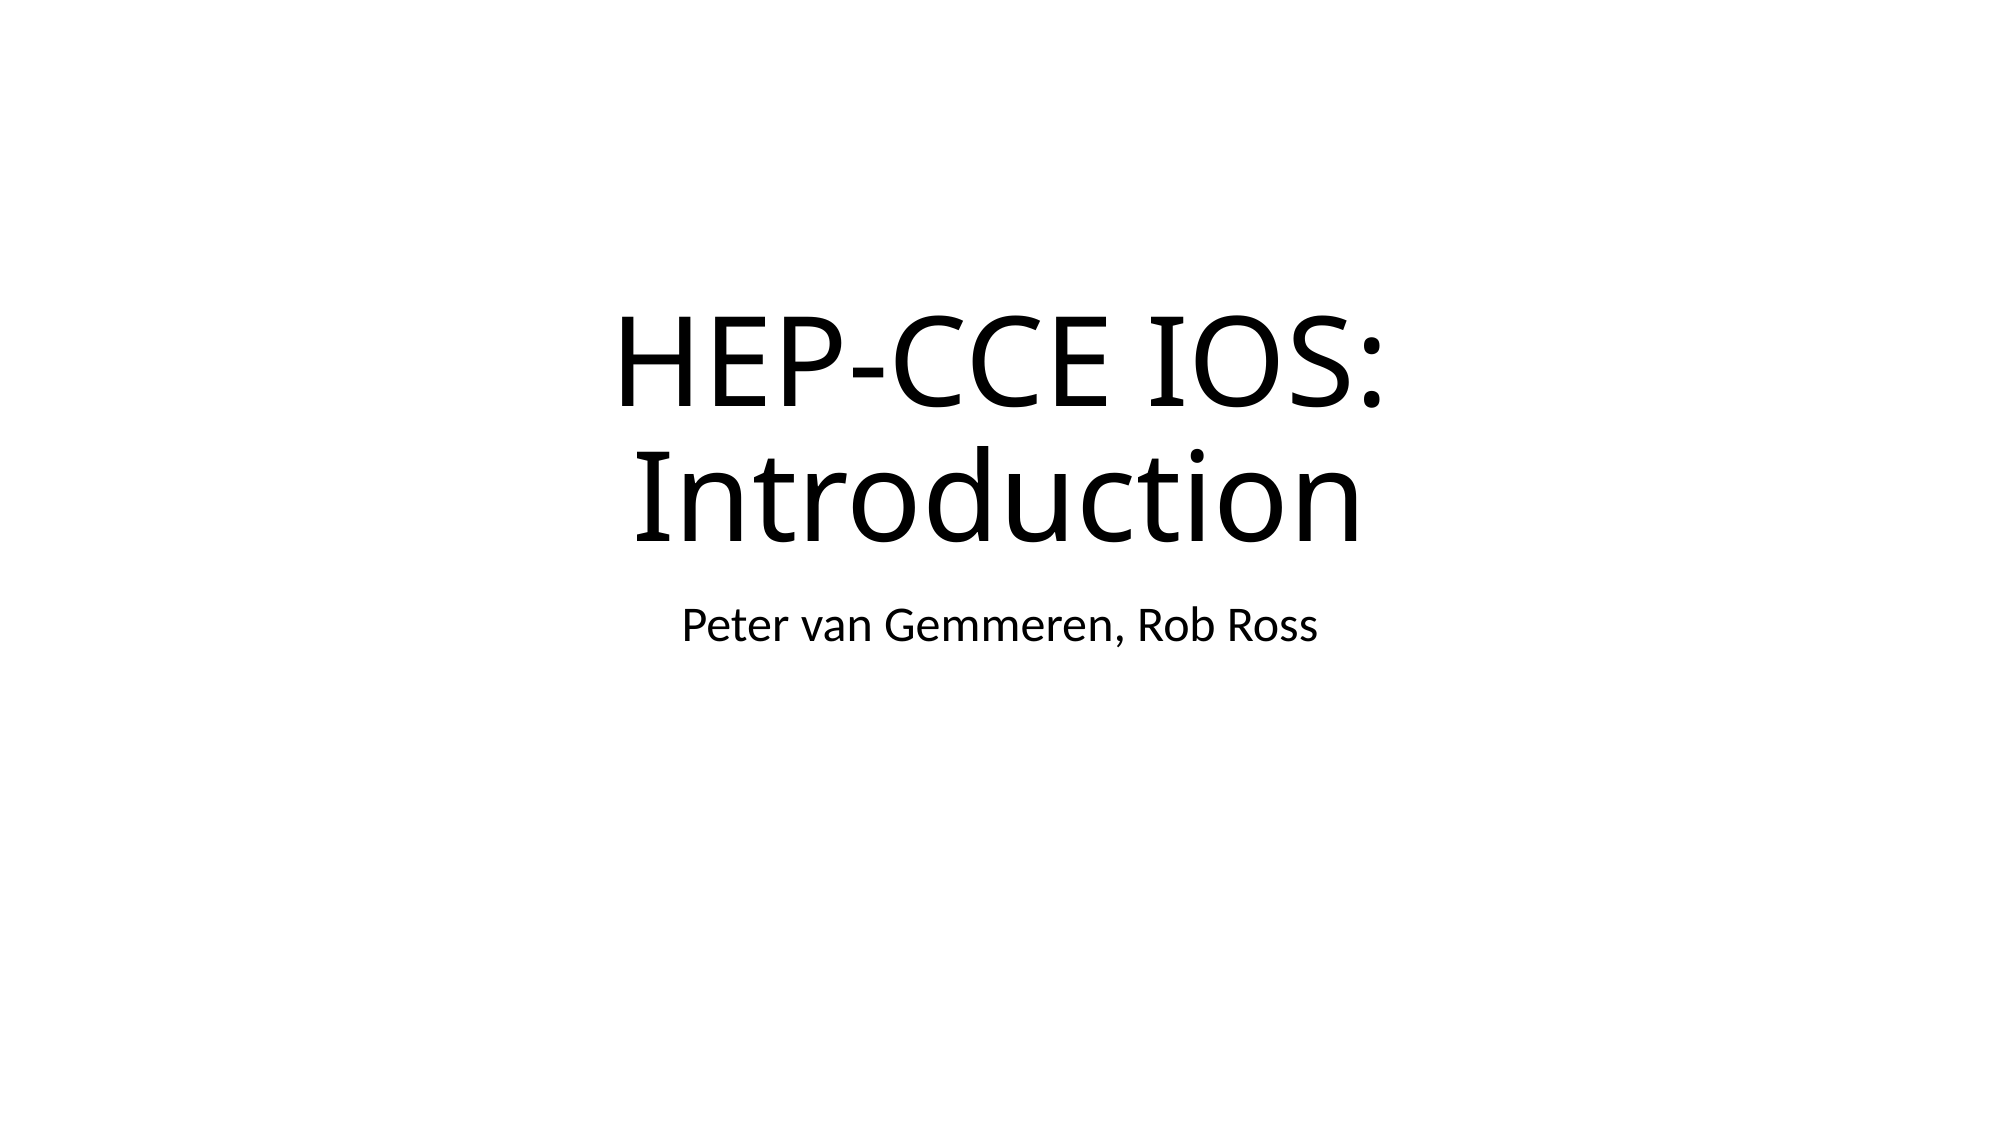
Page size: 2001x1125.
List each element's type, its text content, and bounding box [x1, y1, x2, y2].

subtitle Peter van Gemmeren, Rob Ross [249, 590, 1750, 863]
title HEP-CCE IOS: Introduction [249, 184, 1750, 576]
